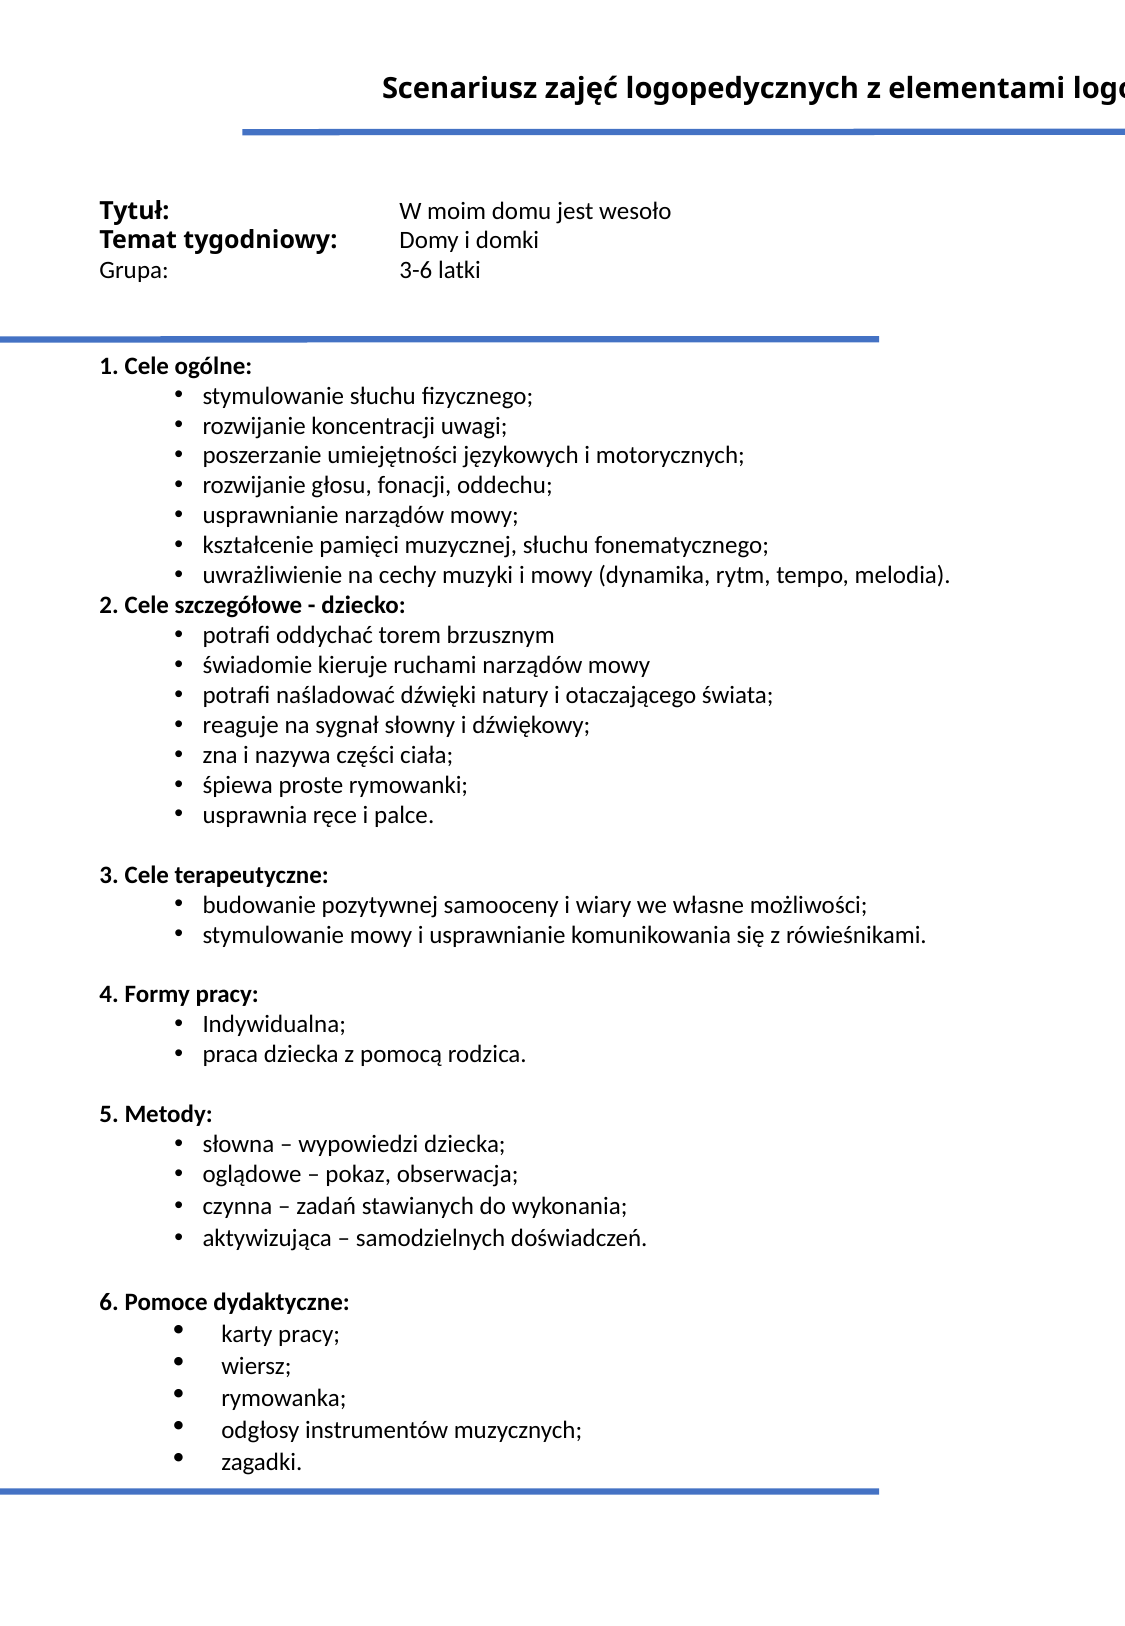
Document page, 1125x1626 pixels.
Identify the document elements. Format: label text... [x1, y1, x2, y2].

text_box Tytuł: W moim domu jest wesoło Temat tygodniowy: Domy i domki Grupa: 3-6 latki [84, 185, 694, 292]
text_box Scenariusz zajęć logopedycznych z elementami logorytmiki [367, 62, 1102, 113]
text_box 1. Cele ogólne: stymulowanie słuchu fizycznego; rozwijanie koncentracji uwagi; poszerzanie umiejętności językowych i motorycznych; rozwijanie głosu, fonacji, oddechu; usprawnianie narządów mowy; kształcenie pamięci muzycznej, słuchu fonematycznego; uwrażliwienie na cechy muzyki i mowy (dynamika, rytm, tempo, melodia). 2. Cele szczegółowe - dziecko: potrafi oddychać torem brzusznym świadomie kieruje ruchami narządów mowy potrafi naśladować dźwięki natury i otaczającego świata; reaguje na sygnał słowny i dźwiękowy; zna i nazywa części ciała; śpiewa proste rymowanki; usprawnia ręce i palce. 3. Cele terapeutyczne: budowanie pozytywnej samooceny i wiary we własne możliwości; stymulowanie mowy i usprawnianie komunikowania się z rówieśnikami. 4. Formy pracy: Indywidualna; praca dziecka z pomocą rodzica. 5. Metody: słowna – wypowiedzi dziecka; oglądowe – pokaz, obserwacja; czynna – zadań stawianych do wykonania; aktywizująca – samodzielnych doświadczeń. 6. Pomoce dydaktyczne: karty pracy; wiersz; rymowanka; odgłosy instrumentów muzycznych; zagadki. [84, 340, 1065, 1485]
